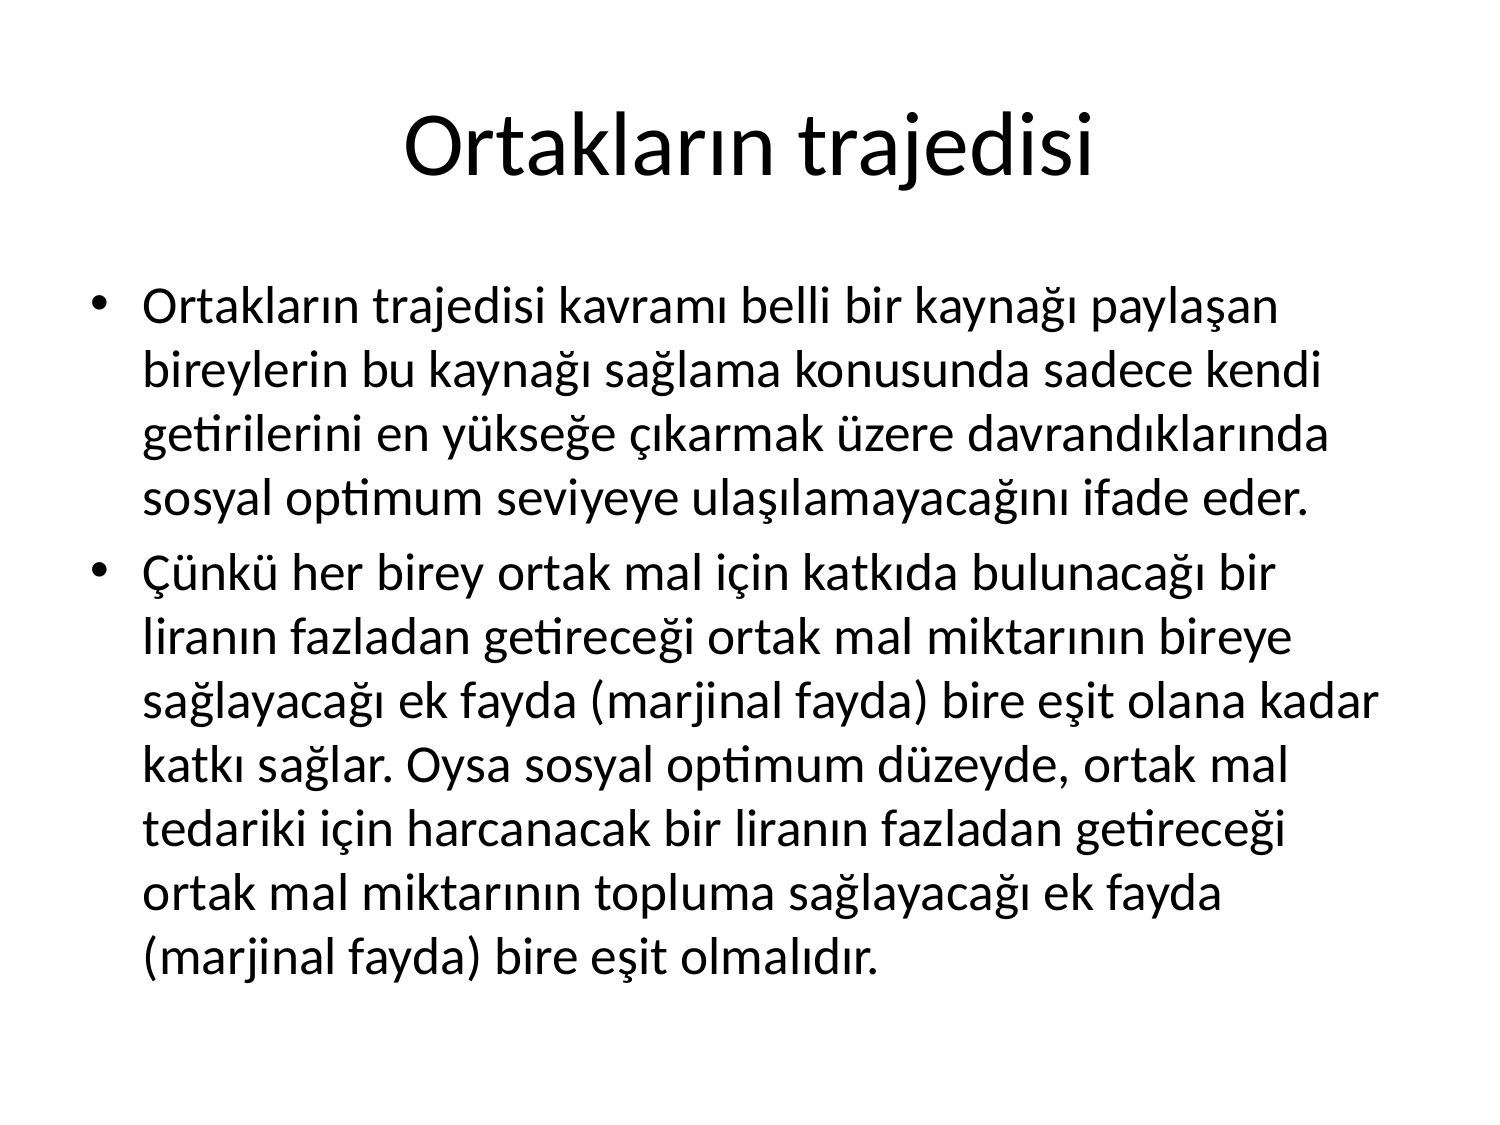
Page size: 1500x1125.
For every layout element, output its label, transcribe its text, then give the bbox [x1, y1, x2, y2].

list Ortakların trajedisi kavramı belli bir kaynağı paylaşan bireylerin bu kaynağı sağlama konusunda sadece kendi getirilerini en yükseğe çıkarmak üzere davrandıklarında sosyal optimum seviyeye ulaşılamayacağını ifade eder. Çünkü her birey ortak mal için katkıda bulunacağı bir liranın fazladan getireceği ortak mal miktarının bireye sağlayacağı ek fayda (marjinal fayda) bire eşit olana kadar katkı sağlar. Oysa sosyal optimum düzeyde, ortak mal tedariki için harcanacak bir liranın fazladan getireceği ortak mal miktarının topluma sağlayacağı ek fayda (marjinal fayda) bire eşit olmalıdır. [75, 262, 1425, 1005]
title Ortakların trajedisi [75, 45, 1425, 233]
